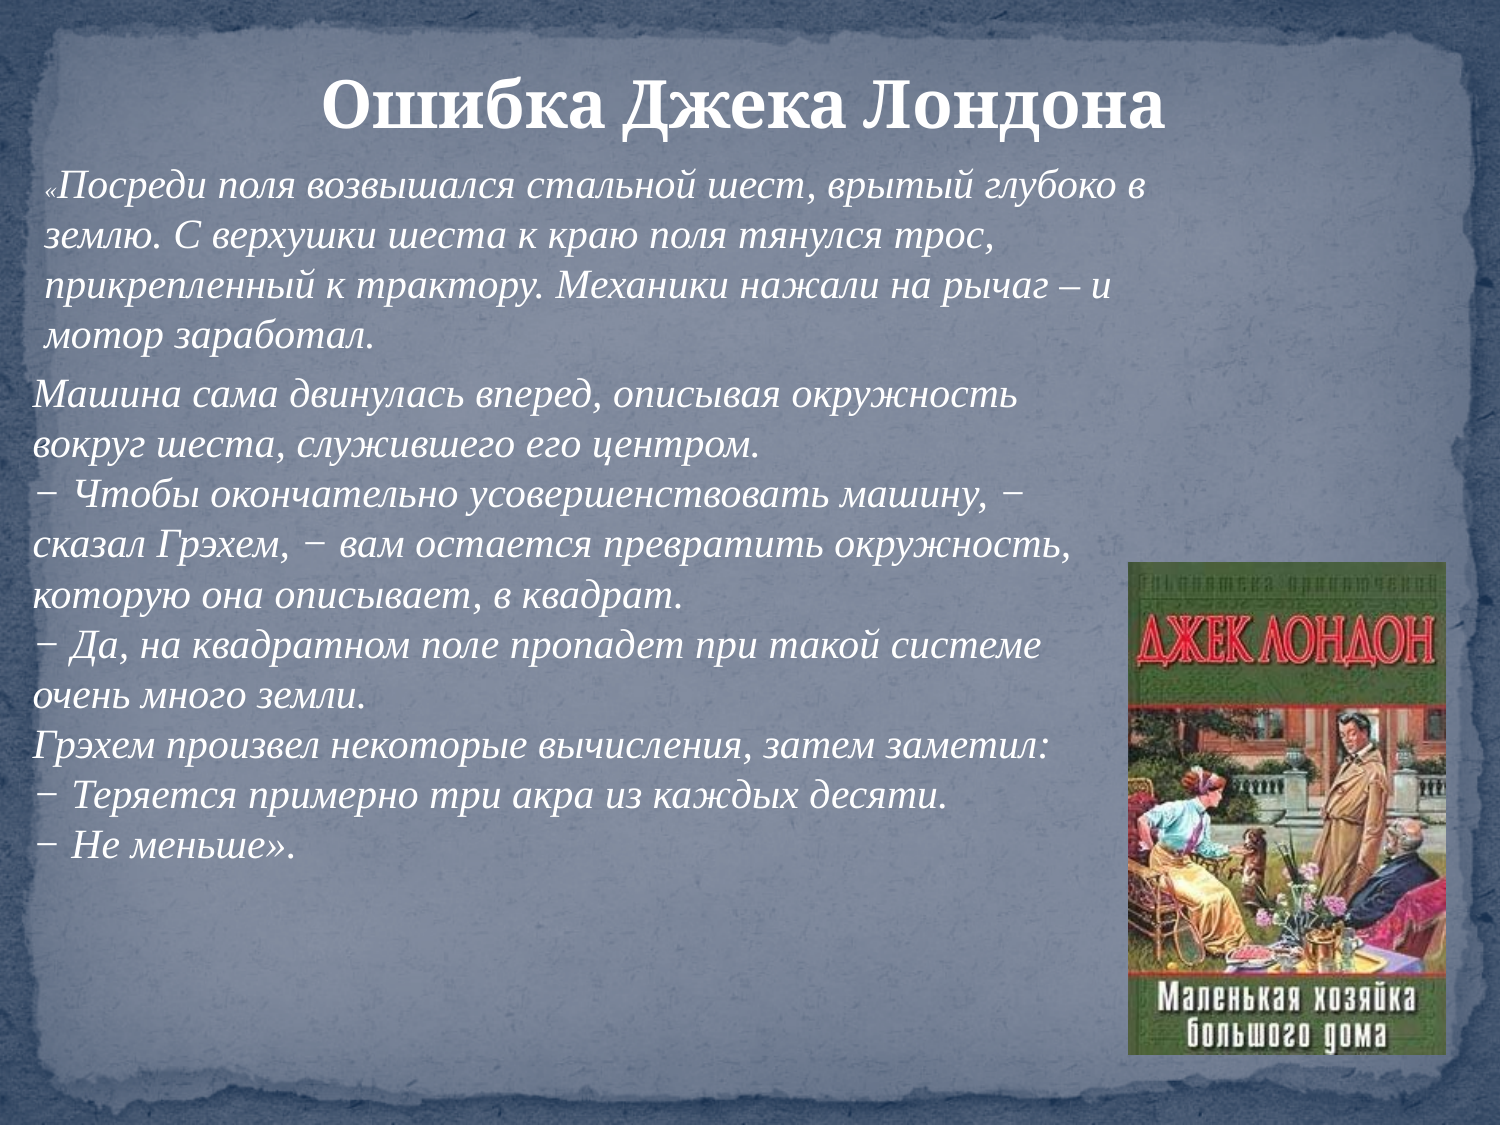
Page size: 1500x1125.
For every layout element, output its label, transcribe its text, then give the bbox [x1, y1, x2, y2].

text_box «Посреди поля возвышался стальной шест, врытый глубоко в землю. С верхушки шеста к краю поля тянулся трос, прикрепленный к трактору. Механики нажали на рычаг – и мотор заработал. [29, 148, 1252, 409]
picture [1128, 562, 1446, 1055]
text_box Машина сама двинулась вперед, описывая окружность вокруг шеста, служившего его центром. − Чтобы окончательно усовершенствовать машину, − сказал Грэхем, − вам остается превратить окружность, которую она описывает, в квадрат. − Да, на квадратном поле пропадет при такой системе очень много земли. Грэхем произвел некоторые вычисления, затем заметил: − Теряется примерно три акра из каждых десяти. − Не меньше». [17, 328, 1105, 874]
text_box Ошибка Джека Лондона [305, 54, 1183, 148]
